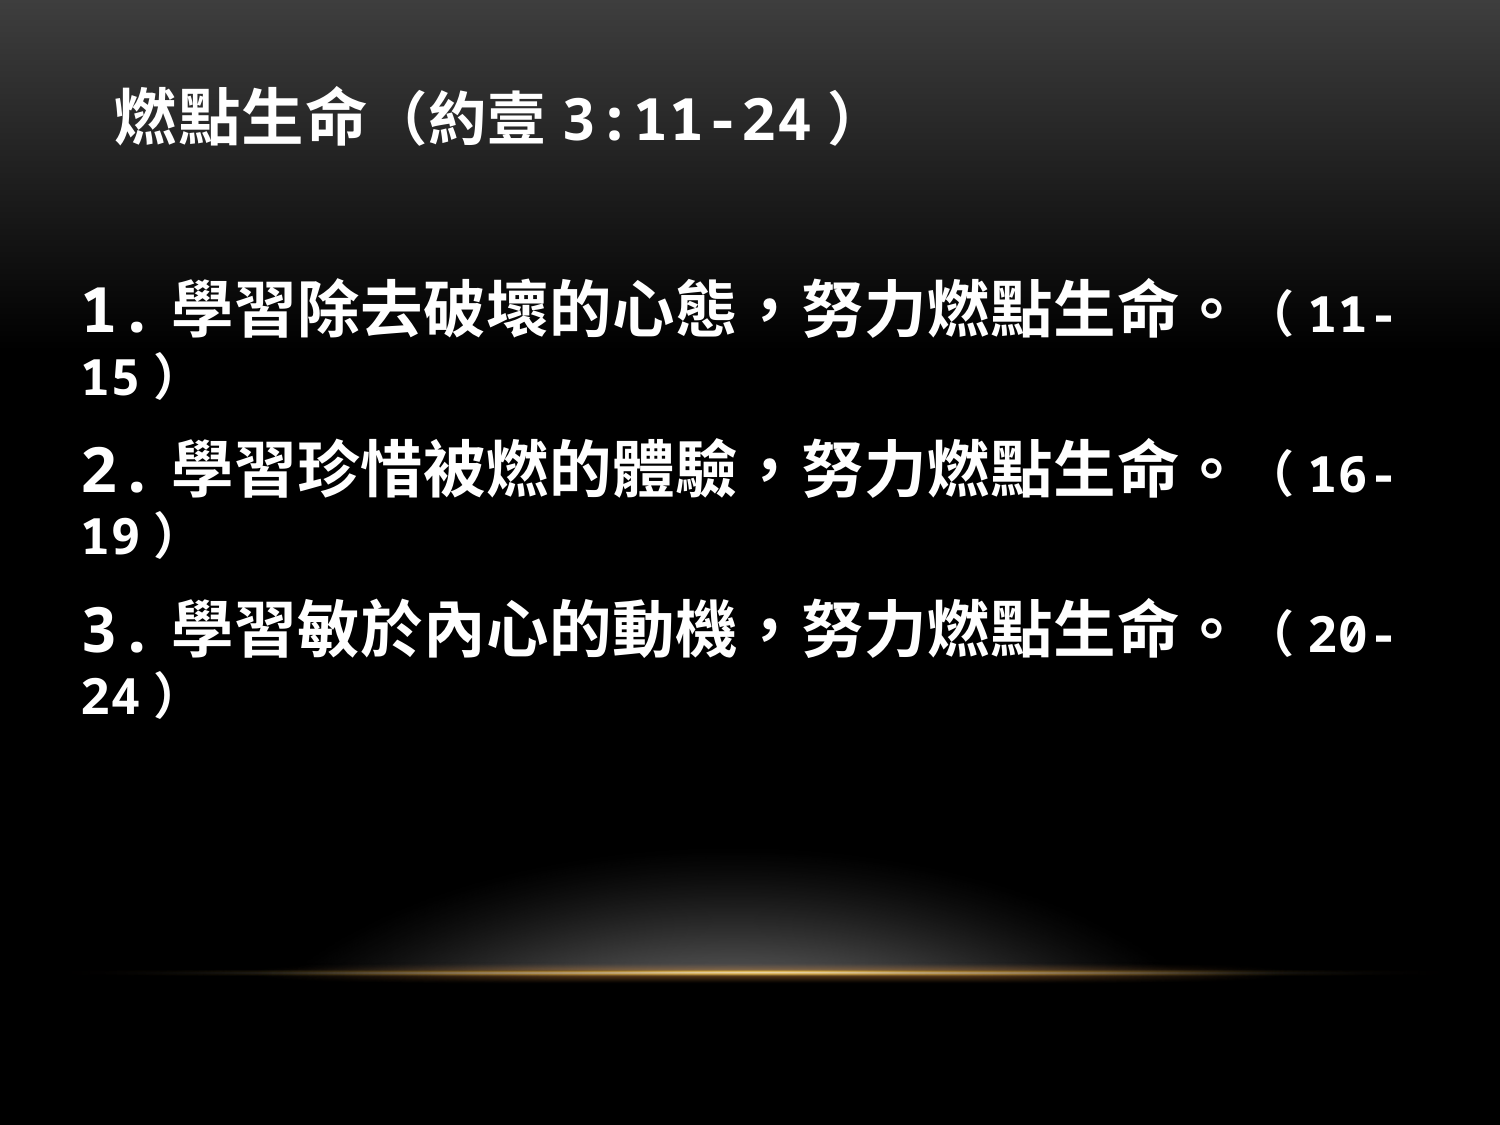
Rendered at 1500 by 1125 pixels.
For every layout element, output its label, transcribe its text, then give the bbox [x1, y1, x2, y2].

picture [0, 0, 1500, 1125]
title 燃點生命（約壹3:11-24） [99, 45, 1400, 161]
list 1.學習除去破壞的心態，努力燃點生命。（11-15） 2.學習珍惜被燃的體驗，努力燃點生命。（16-19） 3.學習敏於內心的動機，努力燃點生命。（20-24） [64, 262, 1447, 938]
